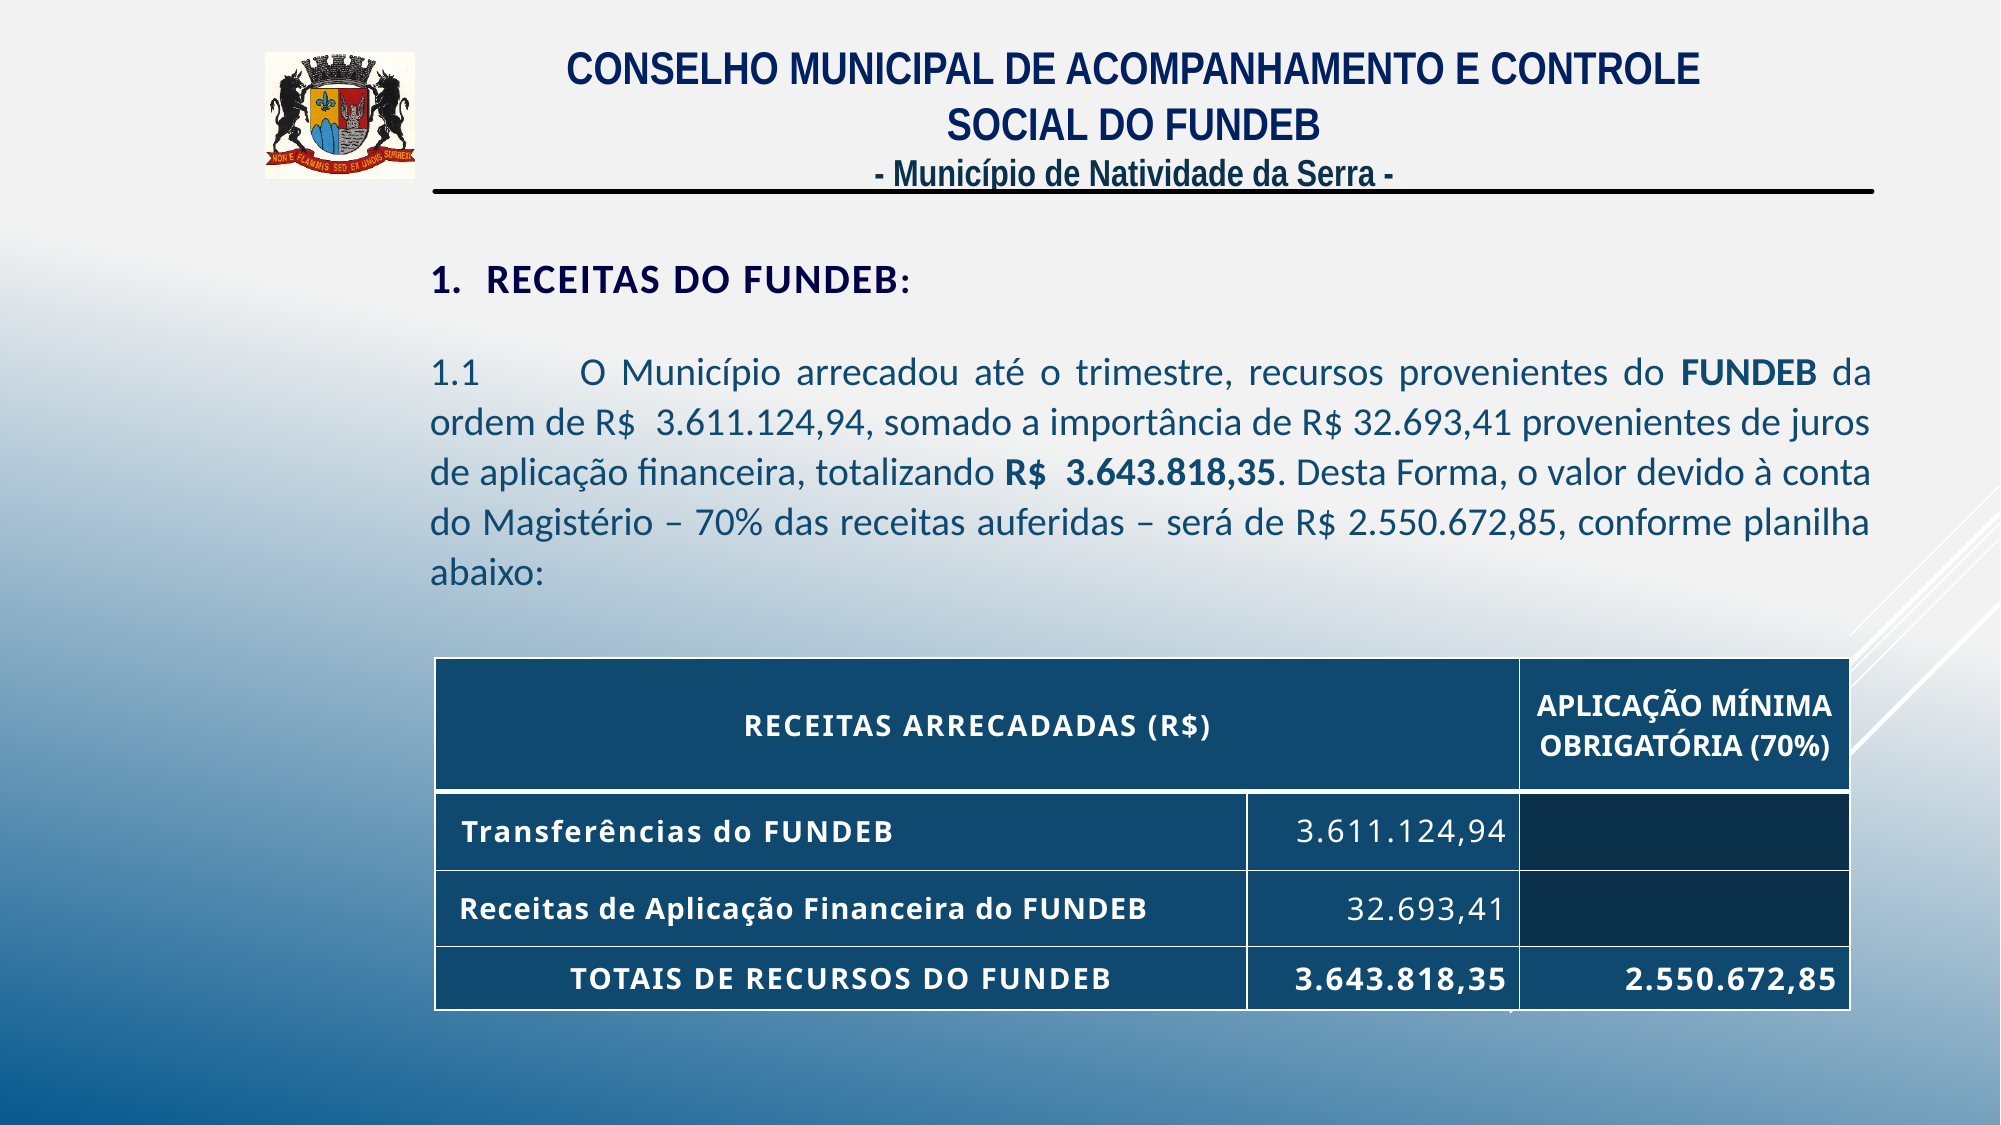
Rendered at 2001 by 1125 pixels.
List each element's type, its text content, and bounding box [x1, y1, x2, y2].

picture [265, 52, 415, 180]
table_cell 2.550.672,85 [1520, 947, 1849, 1009]
text_box CONSELHO MUNICIPAL DE ACOMPANHAMENTO E CONTROLE SOCIAL DO FUNDEB - Município de Natividade da Serra - [507, 194, 1761, 202]
text_box CONSELHO MUNICIPAL DE ACOMPANHAMENTO E CONTROLE SOCIAL DO FUNDEB - Município de Natividade da Serra - [507, 31, 1761, 189]
table_cell TOTAIS DE RECURSOS DO FUNDEB [436, 947, 1246, 1009]
table_cell 32.693,41 [1248, 871, 1519, 946]
table_cell 3.611.124,94 [1248, 794, 1519, 870]
title 1.1 O Município arrecadou até o trimestre, recursos provenientes do FUNDEB da ordem de R$ 3.611.124,94, somado a importância de R$ 32.693,41 provenientes de juros de aplicação financeira, totalizando R$ 3.643.818,35. Desta Forma, o valor devido à conta do Magistério – 70% das receitas auferidas – será de R$ 2.550.672,85, conforme planilha abaixo: [414, 313, 1888, 623]
table_cell [1520, 794, 1849, 870]
table_cell Receitas de Aplicação Financeira do FUNDEB [436, 871, 1246, 946]
table_cell Transferências do FUNDEB [436, 794, 1246, 870]
text_box RECEITAS DO FUNDEB: [415, 244, 1000, 355]
table_cell [1520, 871, 1849, 946]
table_header APLICAÇÃO MÍNIMA OBRIGATÓRIA (70%) [1520, 659, 1849, 789]
table_header RECEITAS ARRECADADAS (R$) [436, 659, 1519, 789]
table_cell 3.643.818,35 [1248, 947, 1519, 1009]
